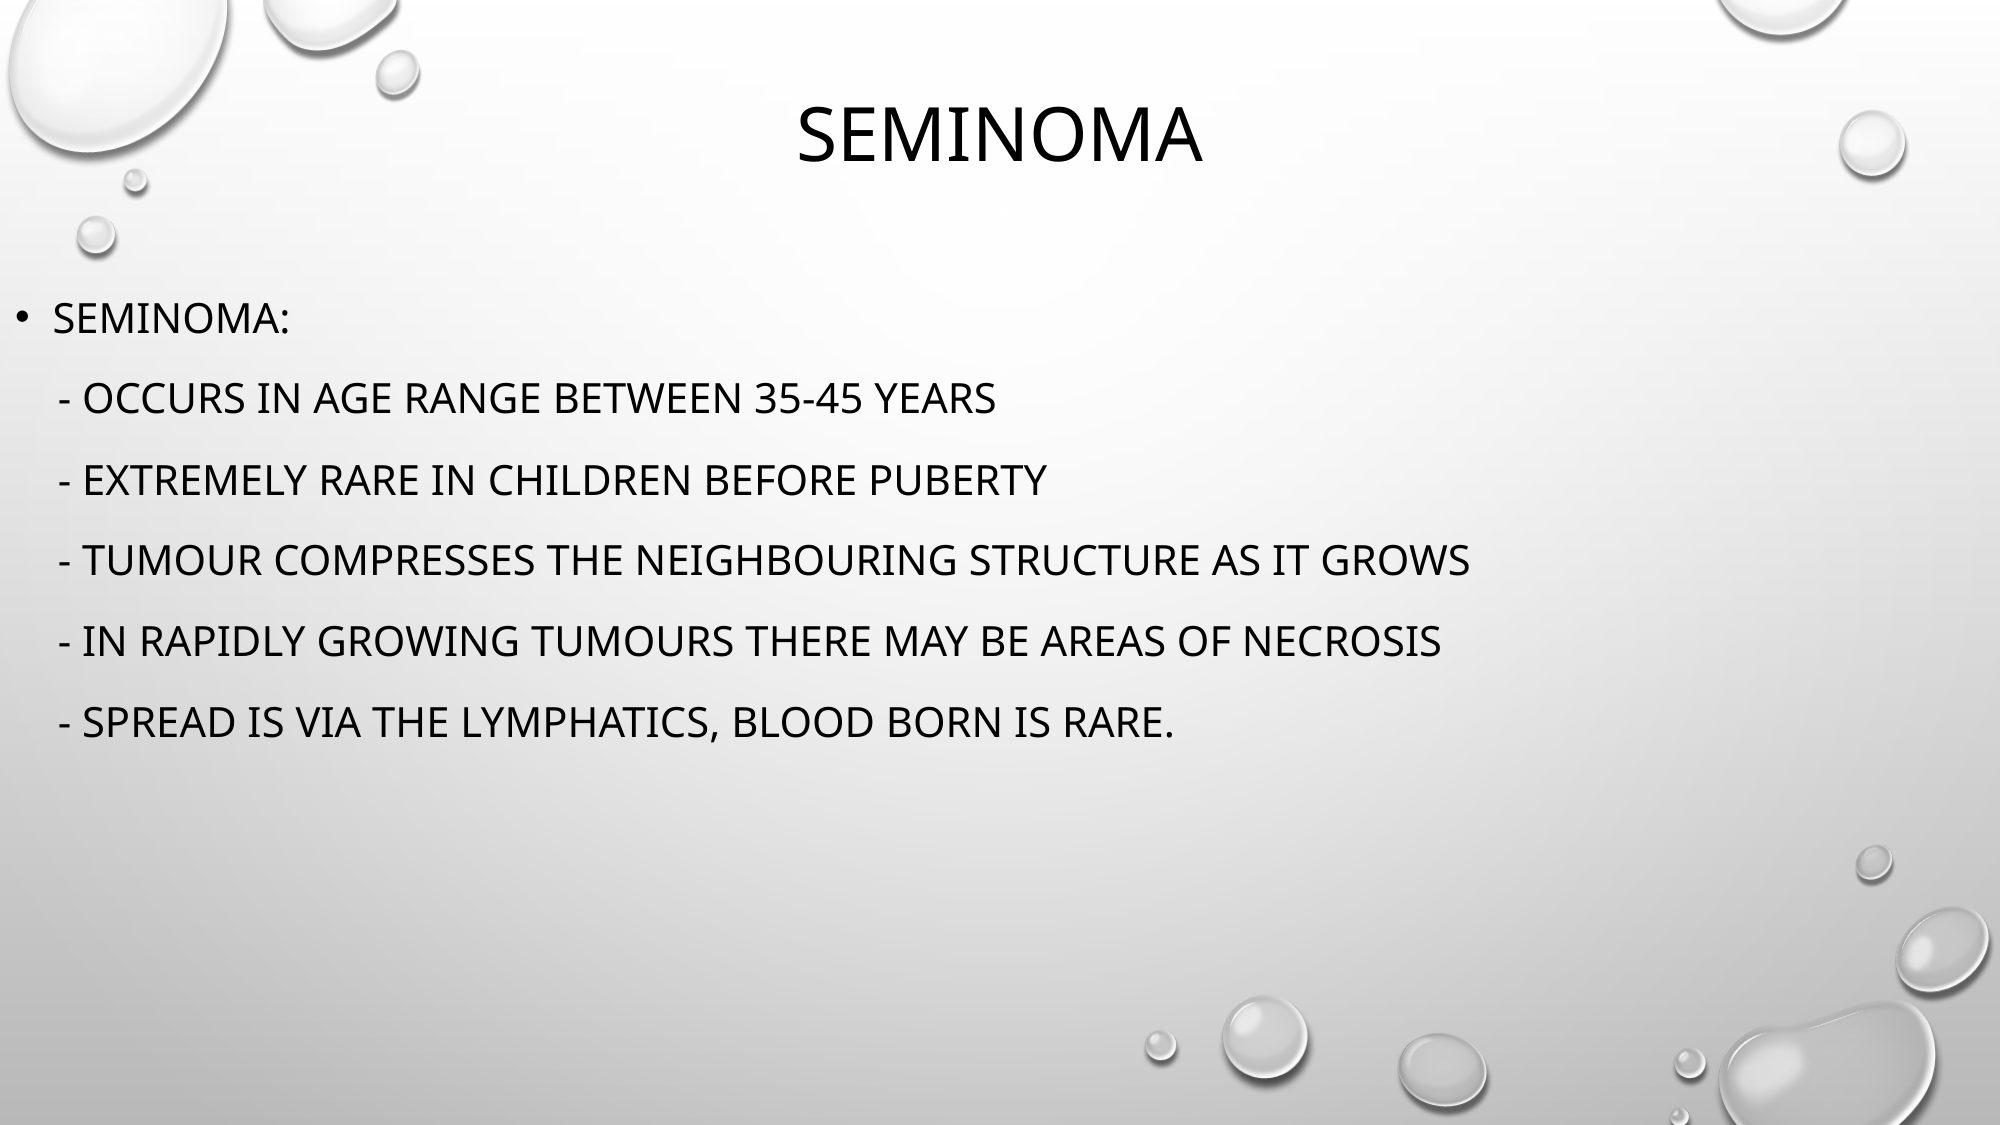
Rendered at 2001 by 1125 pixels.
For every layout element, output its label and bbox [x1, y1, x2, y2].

title [0, 0, 2000, 273]
list [0, 274, 2000, 1125]
